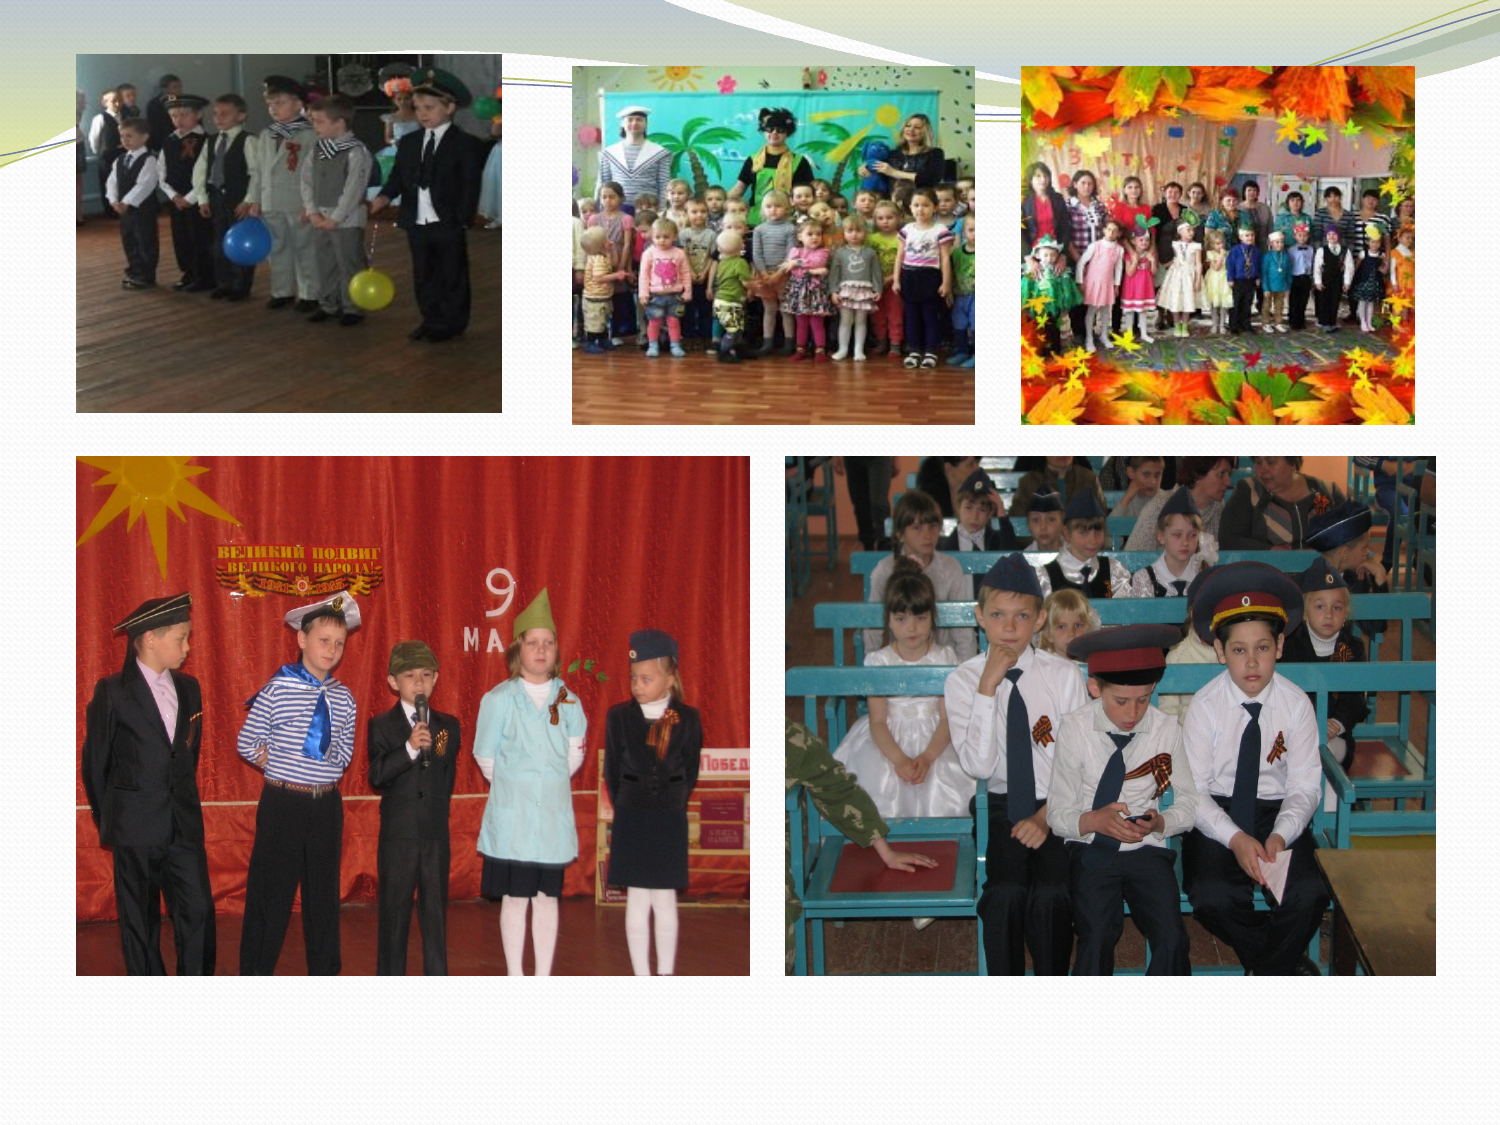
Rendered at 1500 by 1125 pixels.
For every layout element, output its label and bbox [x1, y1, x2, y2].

list [76, 54, 503, 413]
picture [785, 455, 1436, 977]
picture [76, 455, 751, 976]
picture [572, 66, 975, 425]
picture [1021, 66, 1416, 425]
